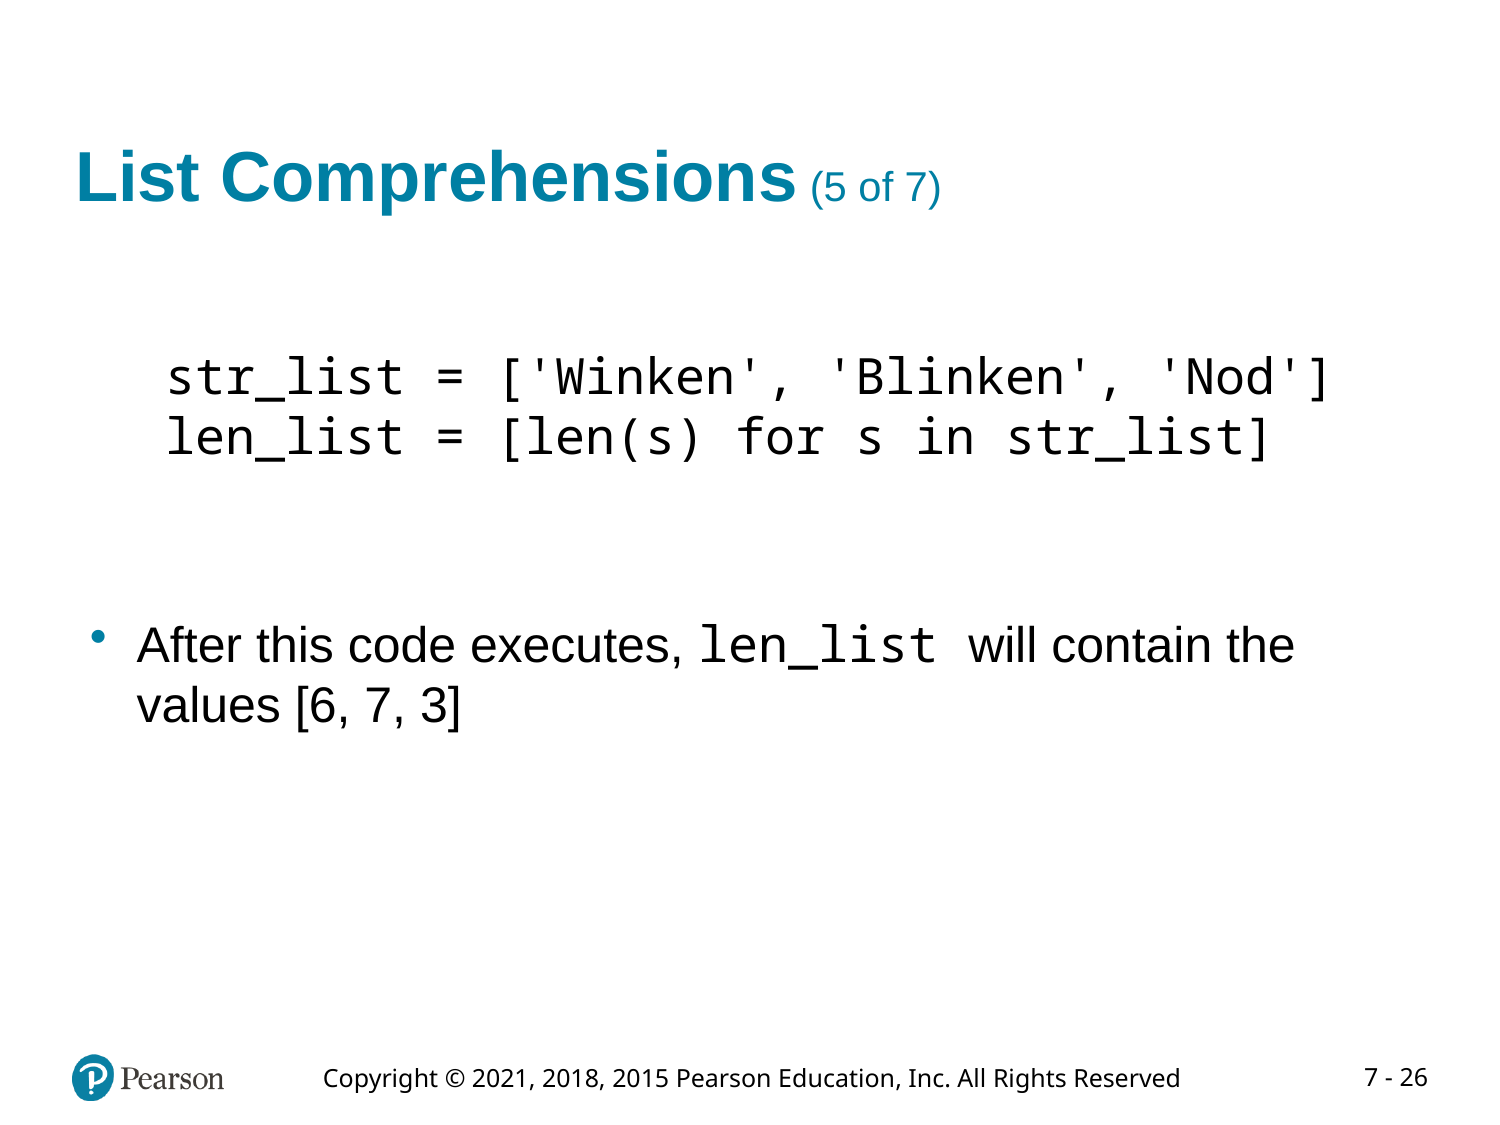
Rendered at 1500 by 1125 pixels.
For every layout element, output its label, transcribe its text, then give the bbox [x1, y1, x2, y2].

text_box After this code executes, len_list will contain the values [6, 7, 3] [74, 605, 1425, 741]
picture [72, 1087, 83, 1101]
picture [81, 1064, 107, 1089]
text_box str_list = ['Winken', 'Blinken', 'Nod'] len_list = [len(s) for s in str_list] [150, 337, 1350, 473]
picture [72, 1054, 89, 1072]
picture [99, 1054, 224, 1101]
title List Comprehensions (5 of 7) [75, 35, 1425, 216]
